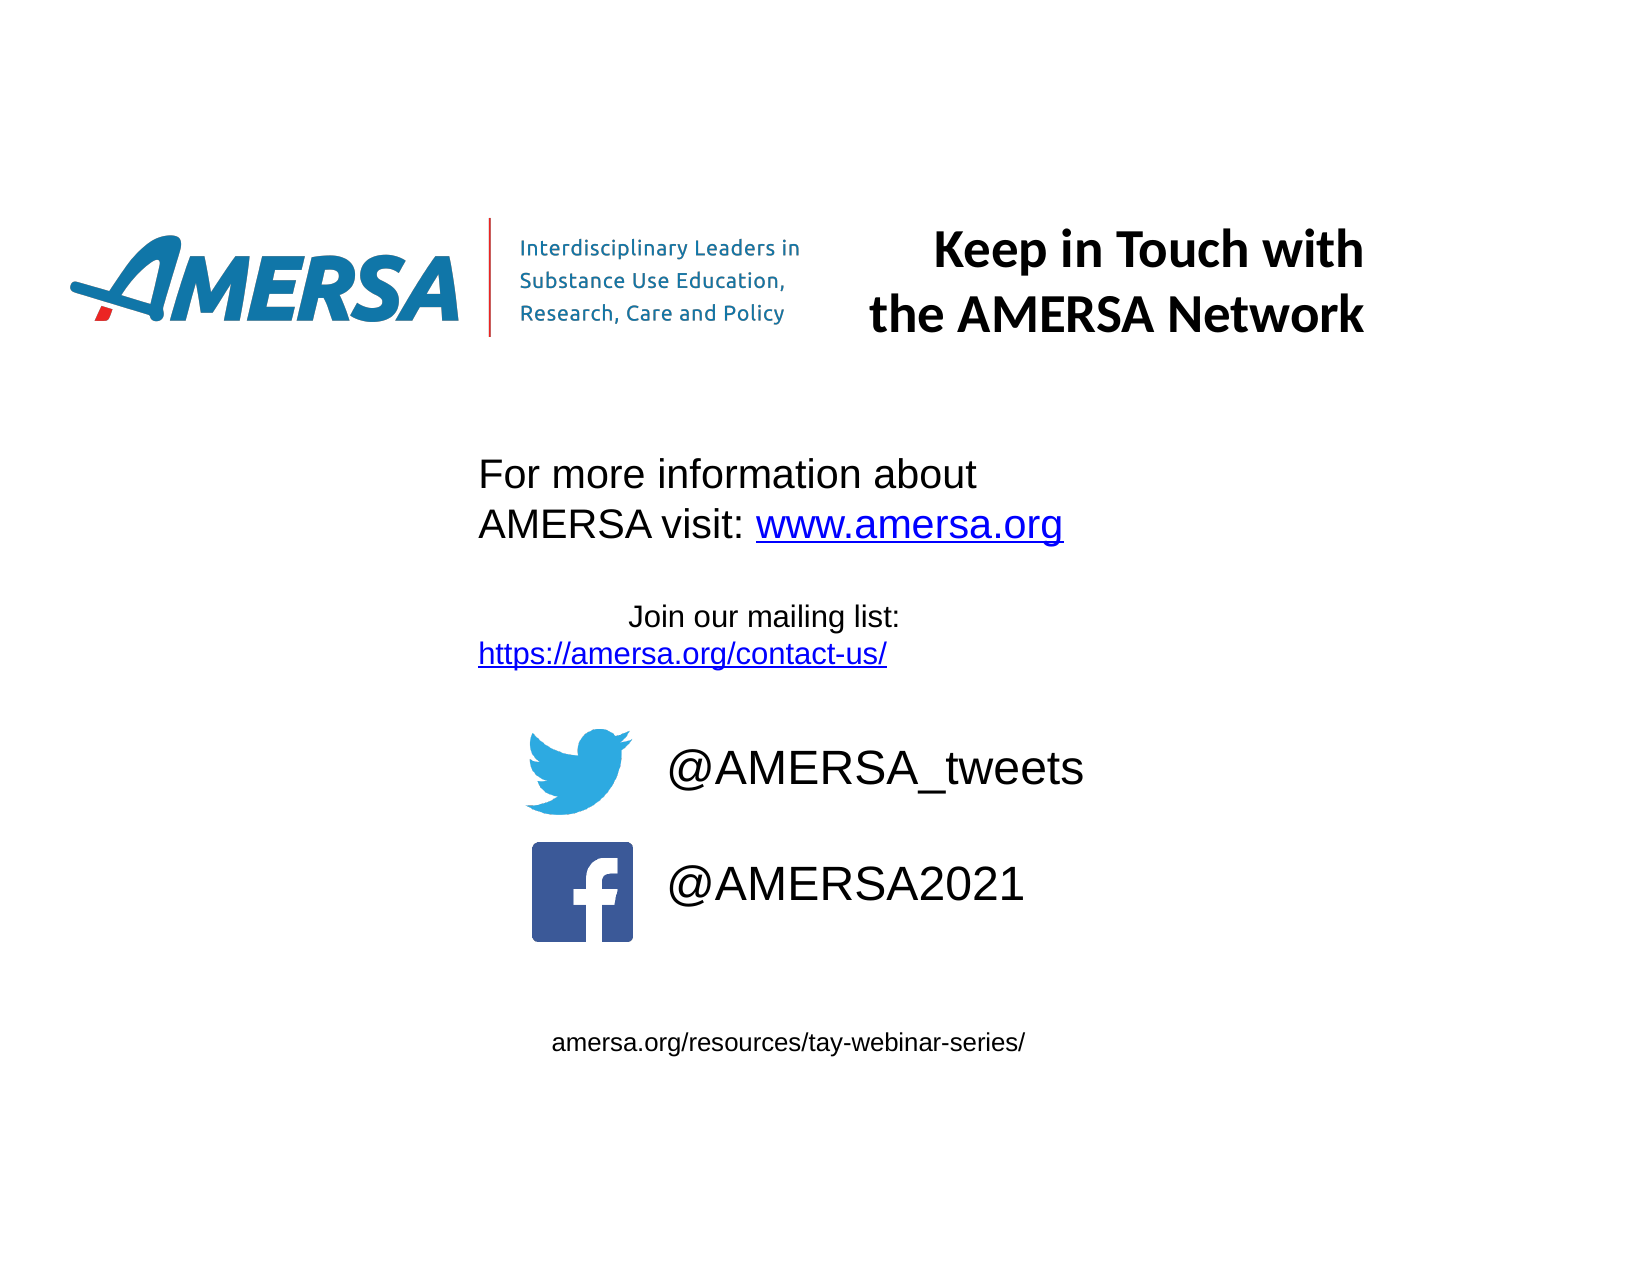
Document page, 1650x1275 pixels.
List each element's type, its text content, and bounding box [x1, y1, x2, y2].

picture [47, 199, 826, 354]
text_box For more information about AMERSA visit: www.amersa.org Join our mailing list: https://amersa.org/contact-us/ [463, 440, 1126, 678]
text_box @AMERSA_tweets @AMERSA2021 [651, 729, 1364, 967]
text_box amersa.org/resources/tay-webinar-series/ [536, 1018, 1042, 1064]
picture [507, 700, 651, 943]
text_box Keep in Touch with the AMERSA Network [830, 258, 1379, 351]
